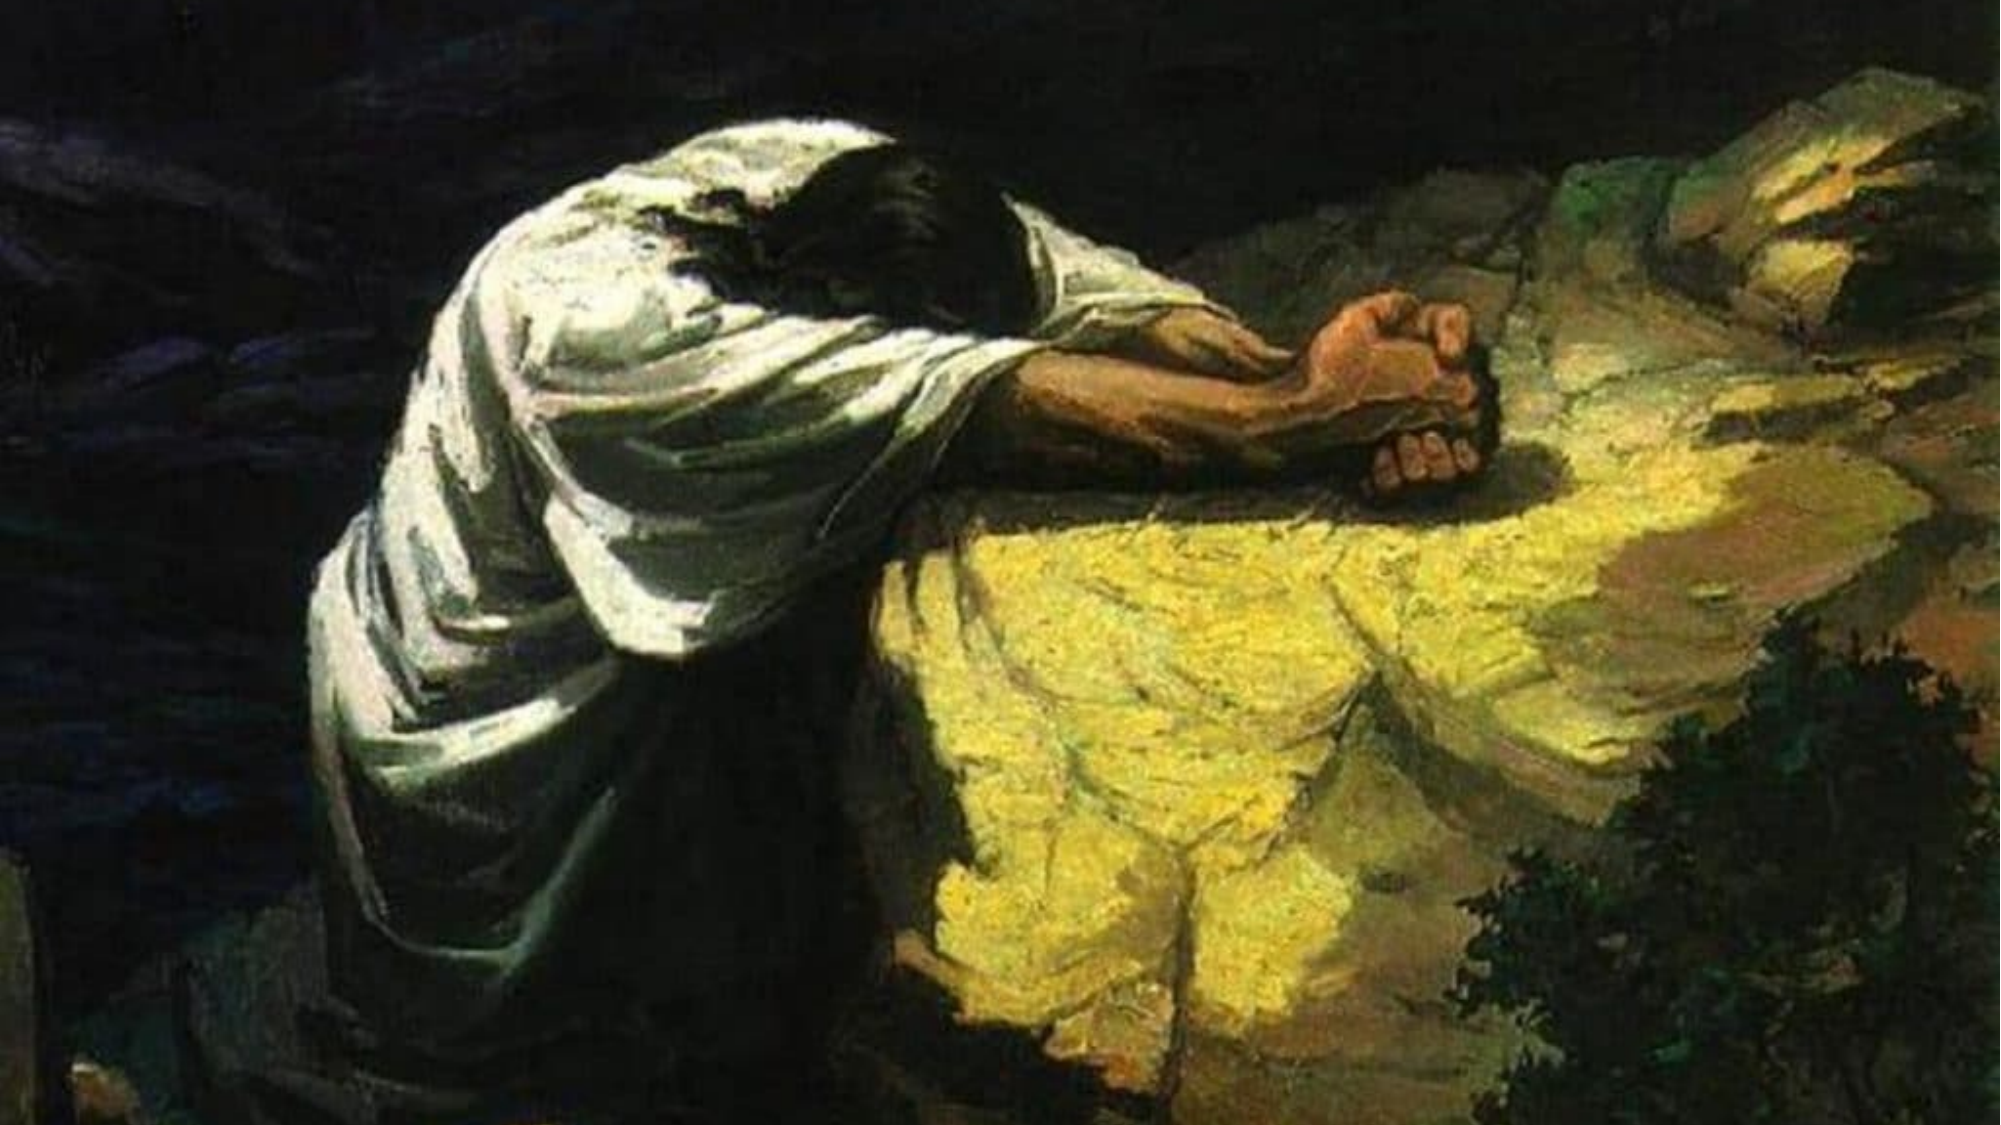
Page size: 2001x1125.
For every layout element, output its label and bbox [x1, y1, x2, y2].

list [0, 0, 2000, 1125]
